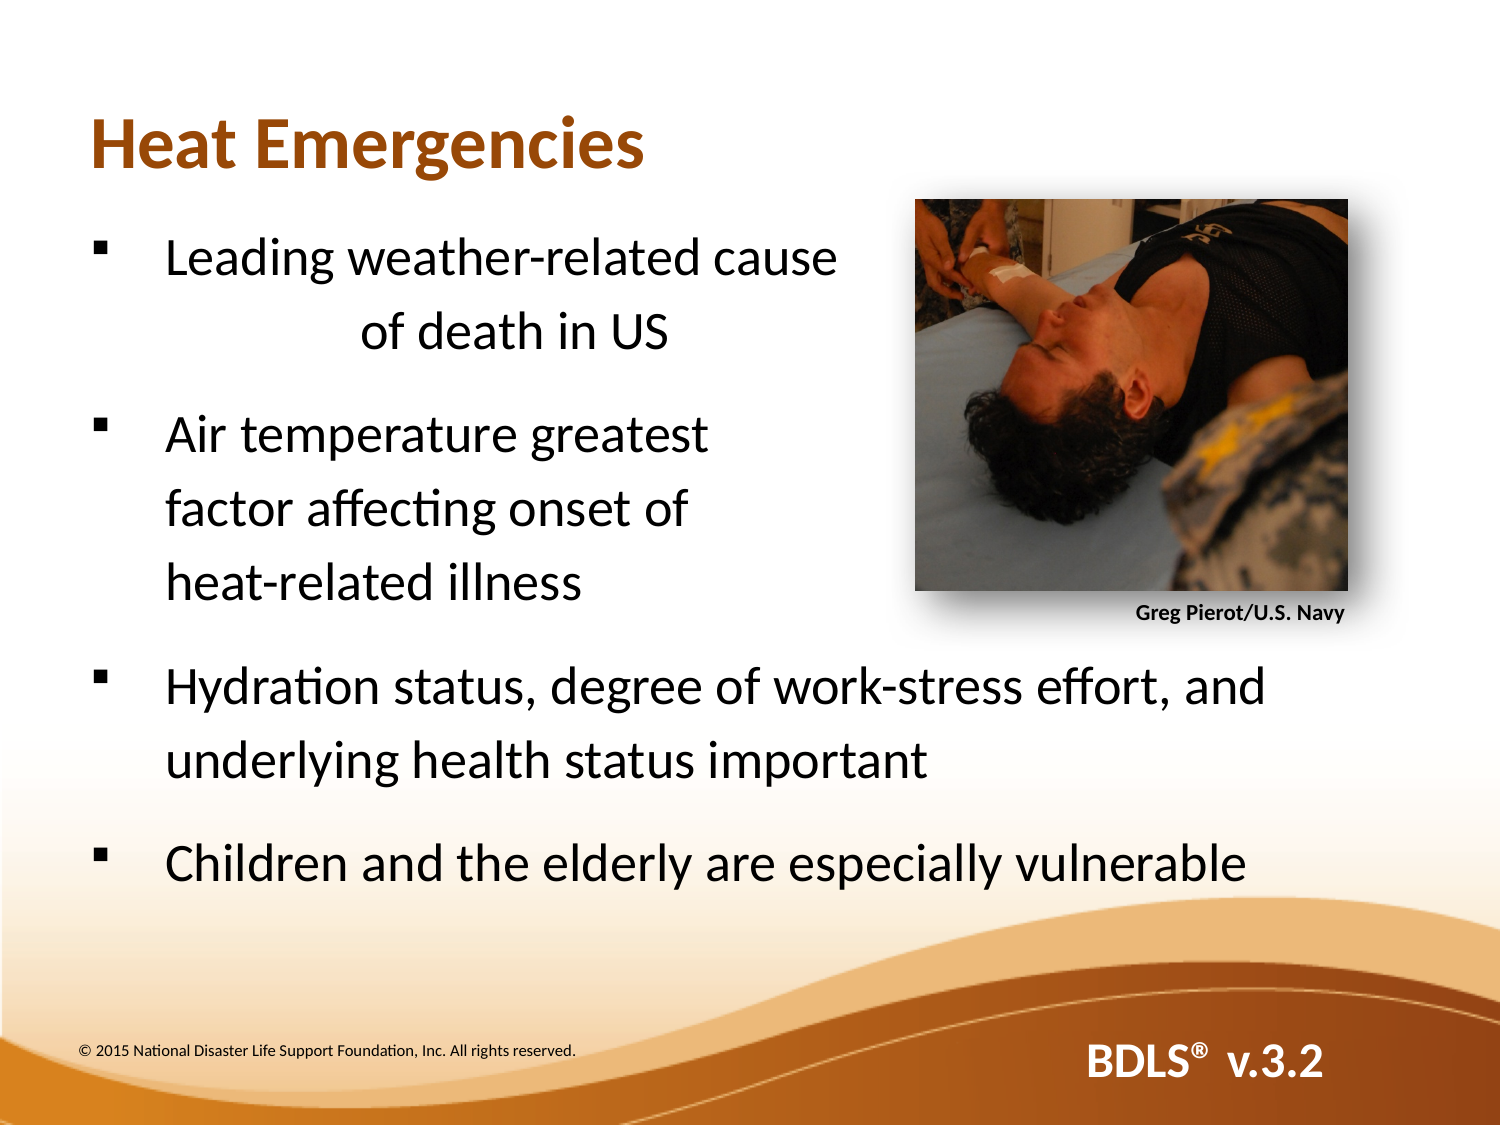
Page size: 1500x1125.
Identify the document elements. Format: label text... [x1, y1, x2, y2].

list Leading weather-related cause of death in US Air temperature greatest factor affecting onset of heat-related illness Hydration status, degree of work-stress effort, and underlying health status important Children and the elderly are especially vulnerable [75, 204, 1425, 947]
picture [0, 0, 1500, 1125]
text_box Greg Pierot/U.S. Navy [1121, 590, 1500, 633]
title Heat Emergencies [75, 45, 1425, 204]
picture [915, 199, 1348, 591]
